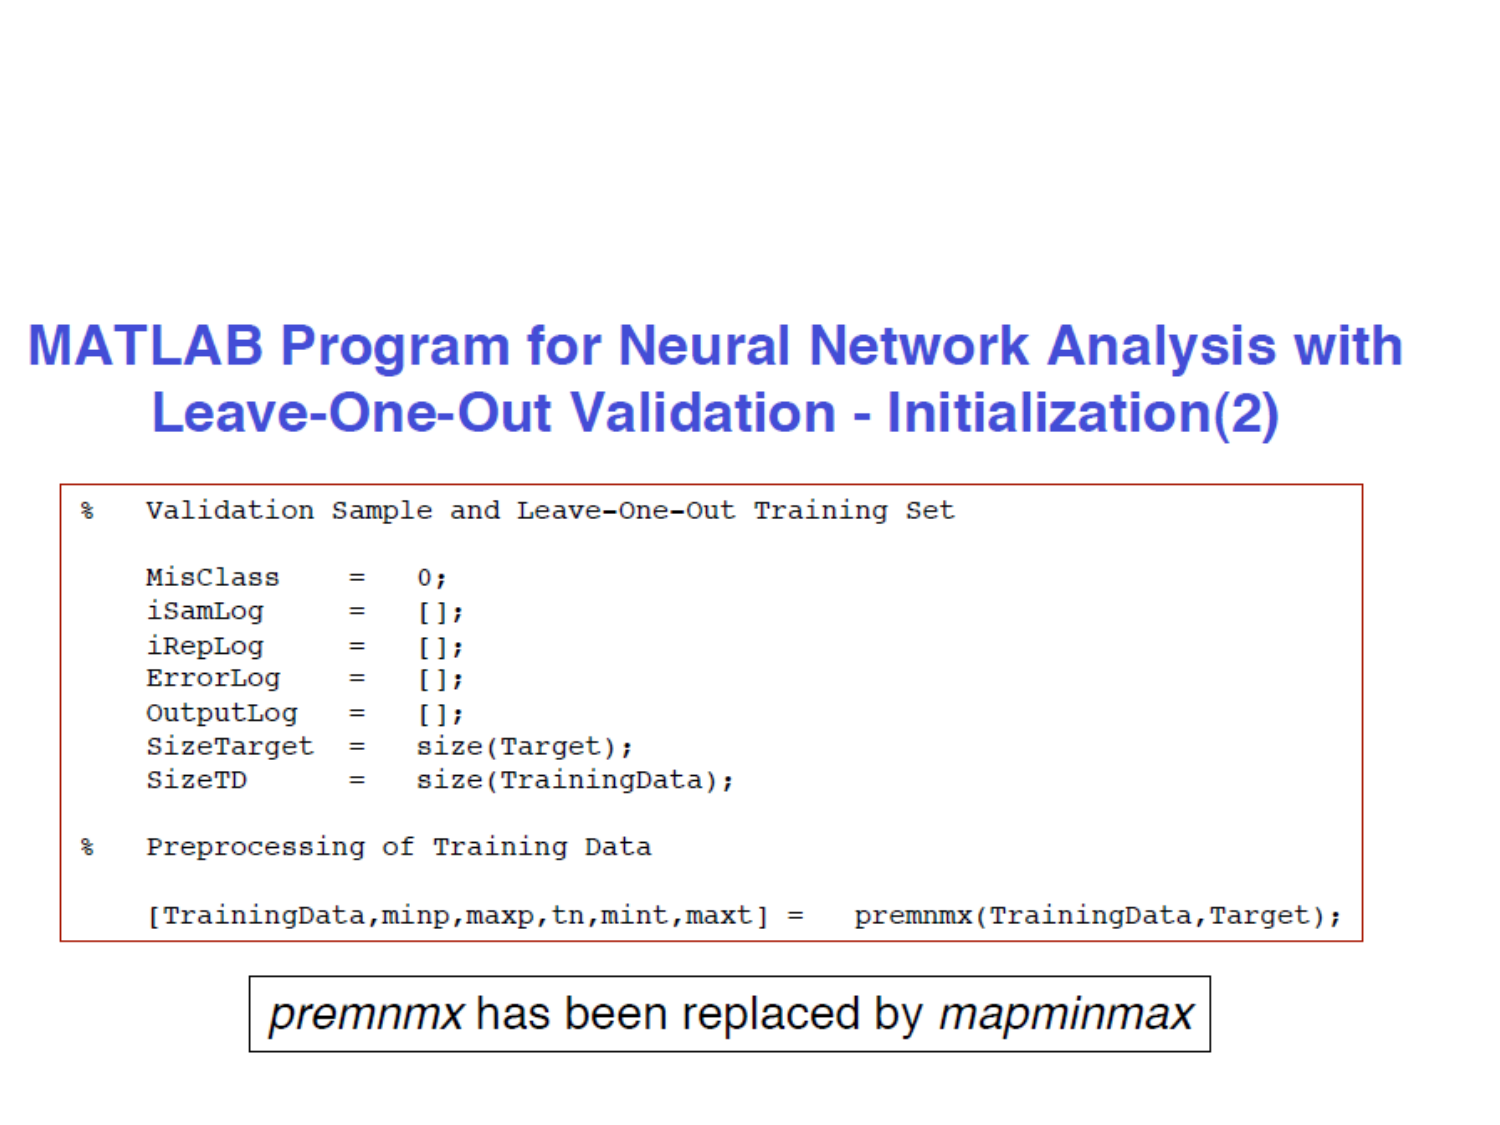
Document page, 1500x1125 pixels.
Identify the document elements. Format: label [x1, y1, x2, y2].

picture [0, 287, 1450, 1081]
